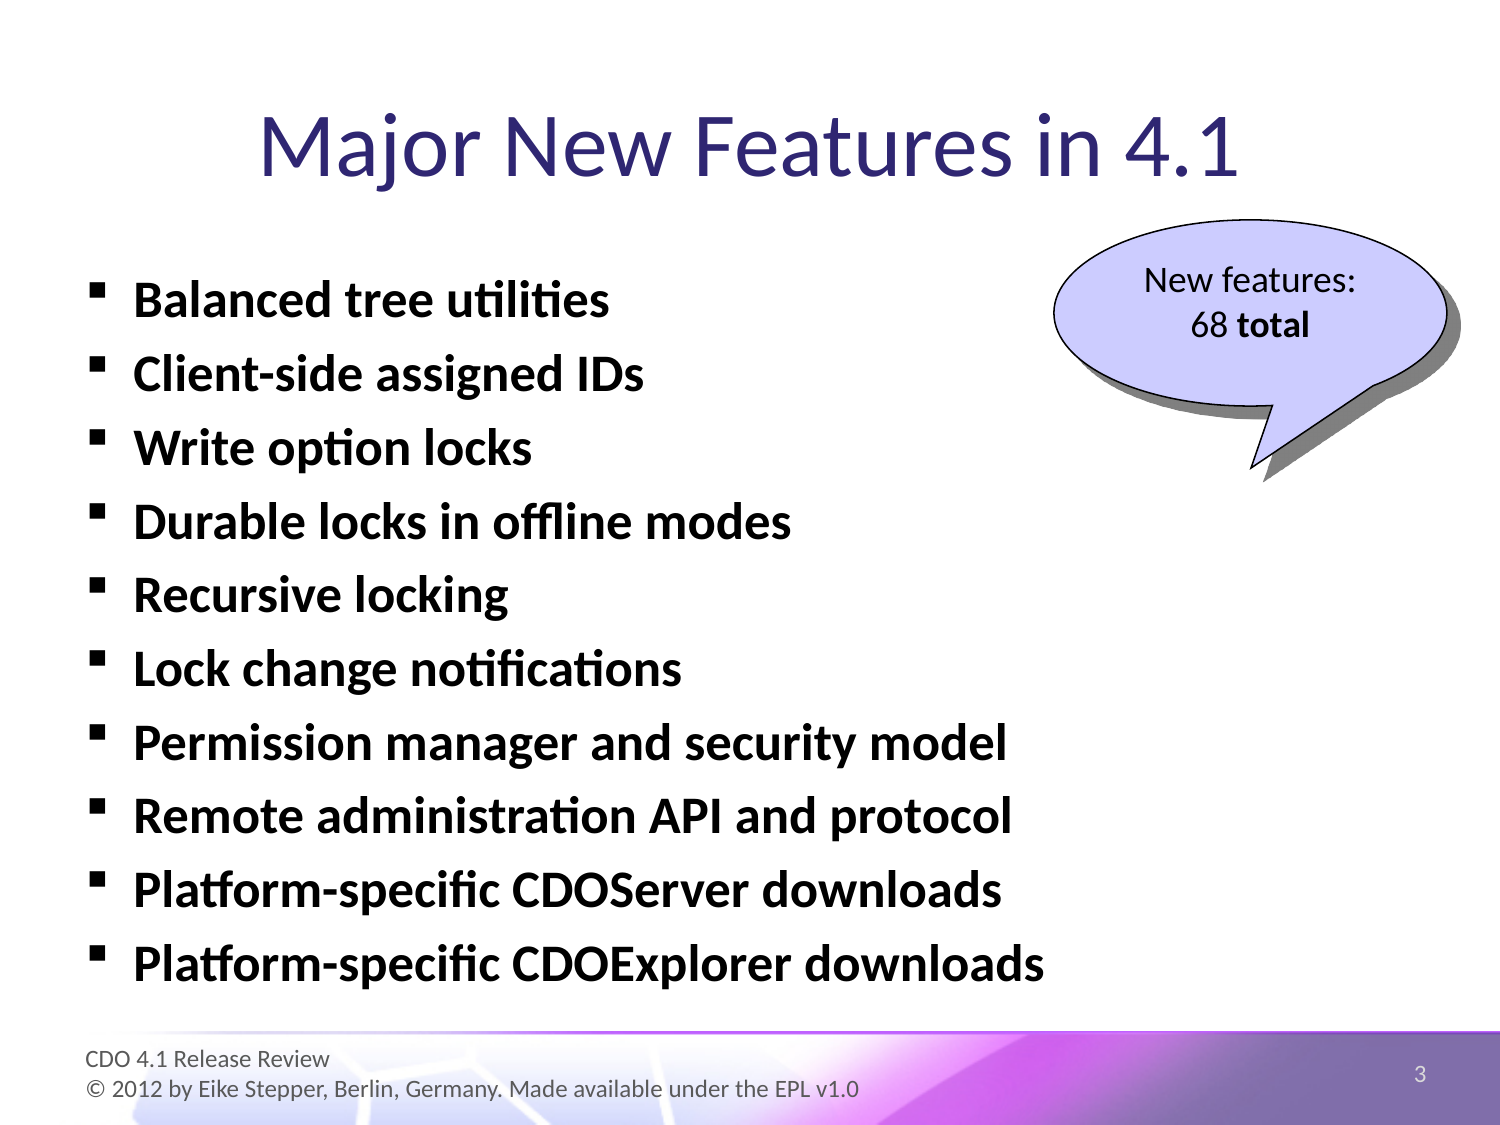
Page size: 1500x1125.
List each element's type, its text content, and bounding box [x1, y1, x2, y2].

picture [0, 1031, 1500, 1125]
title Major New Features in 4.1 [70, 46, 1430, 233]
slide_number 3 [1335, 1042, 1442, 1103]
text_box New features: 68 total [1053, 219, 1447, 469]
footer CDO 4.1 Release Review © 2012 by Eike Stepper, Berlin, Germany. Made available under the EPL v1.0 [70, 1042, 1325, 1103]
list Balanced tree utilities Client-side assigned IDs Write option locks Durable locks in offline modes Recursive locking Lock change notifications Permission manager and security model Remote administration API and protocol Platform-specific CDOServer downloads Platform-specific CDOExplorer downloads [70, 257, 1430, 1008]
